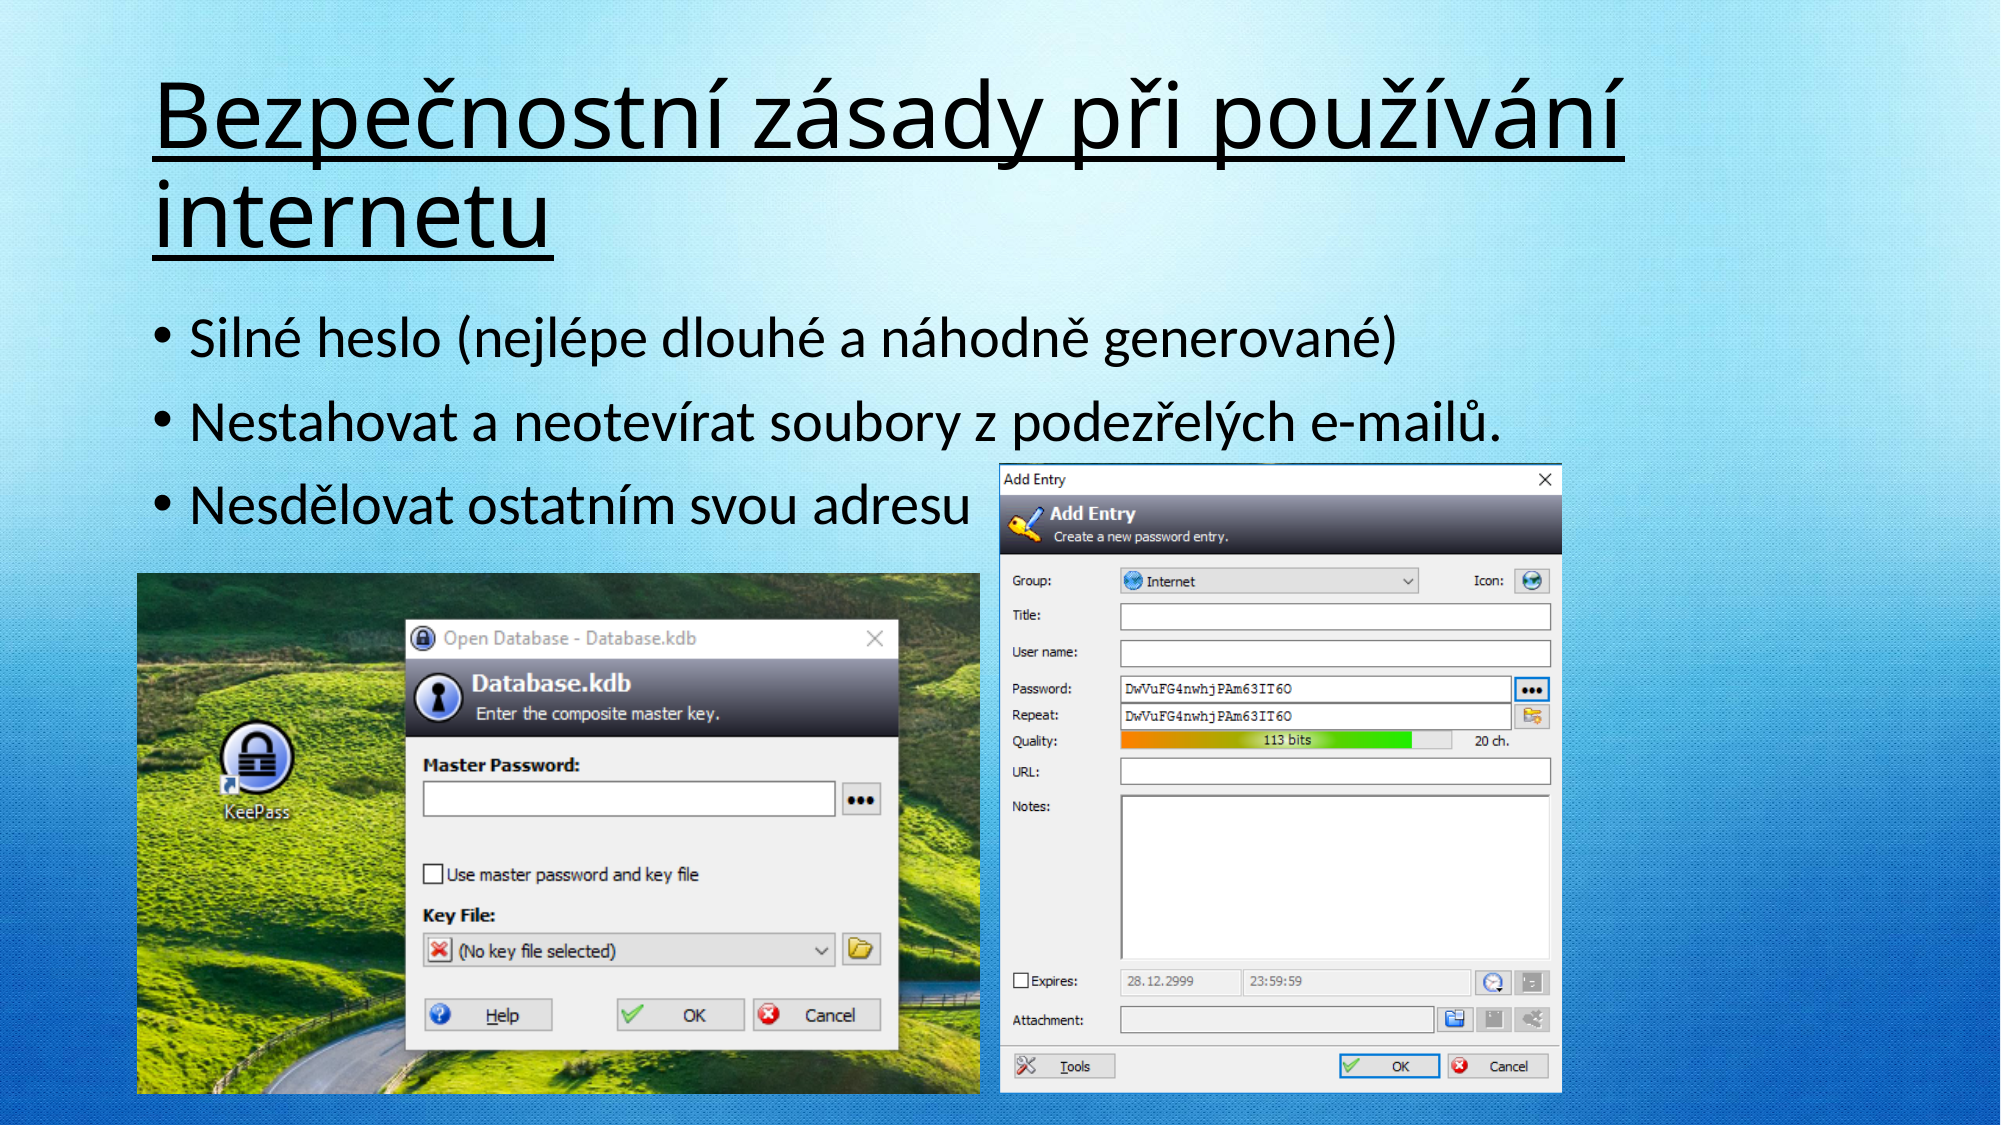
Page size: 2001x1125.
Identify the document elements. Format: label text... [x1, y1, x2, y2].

picture [0, 0, 2001, 1125]
list Silné heslo (nejlépe dlouhé a náhodně generované) Nestahovat a neotevírat soubory z podezřelých e-mailů. Nesdělovat ostatním svou adresu [137, 299, 1863, 1014]
title Bezpečnostní zásady při používání internetu [137, 59, 1863, 278]
